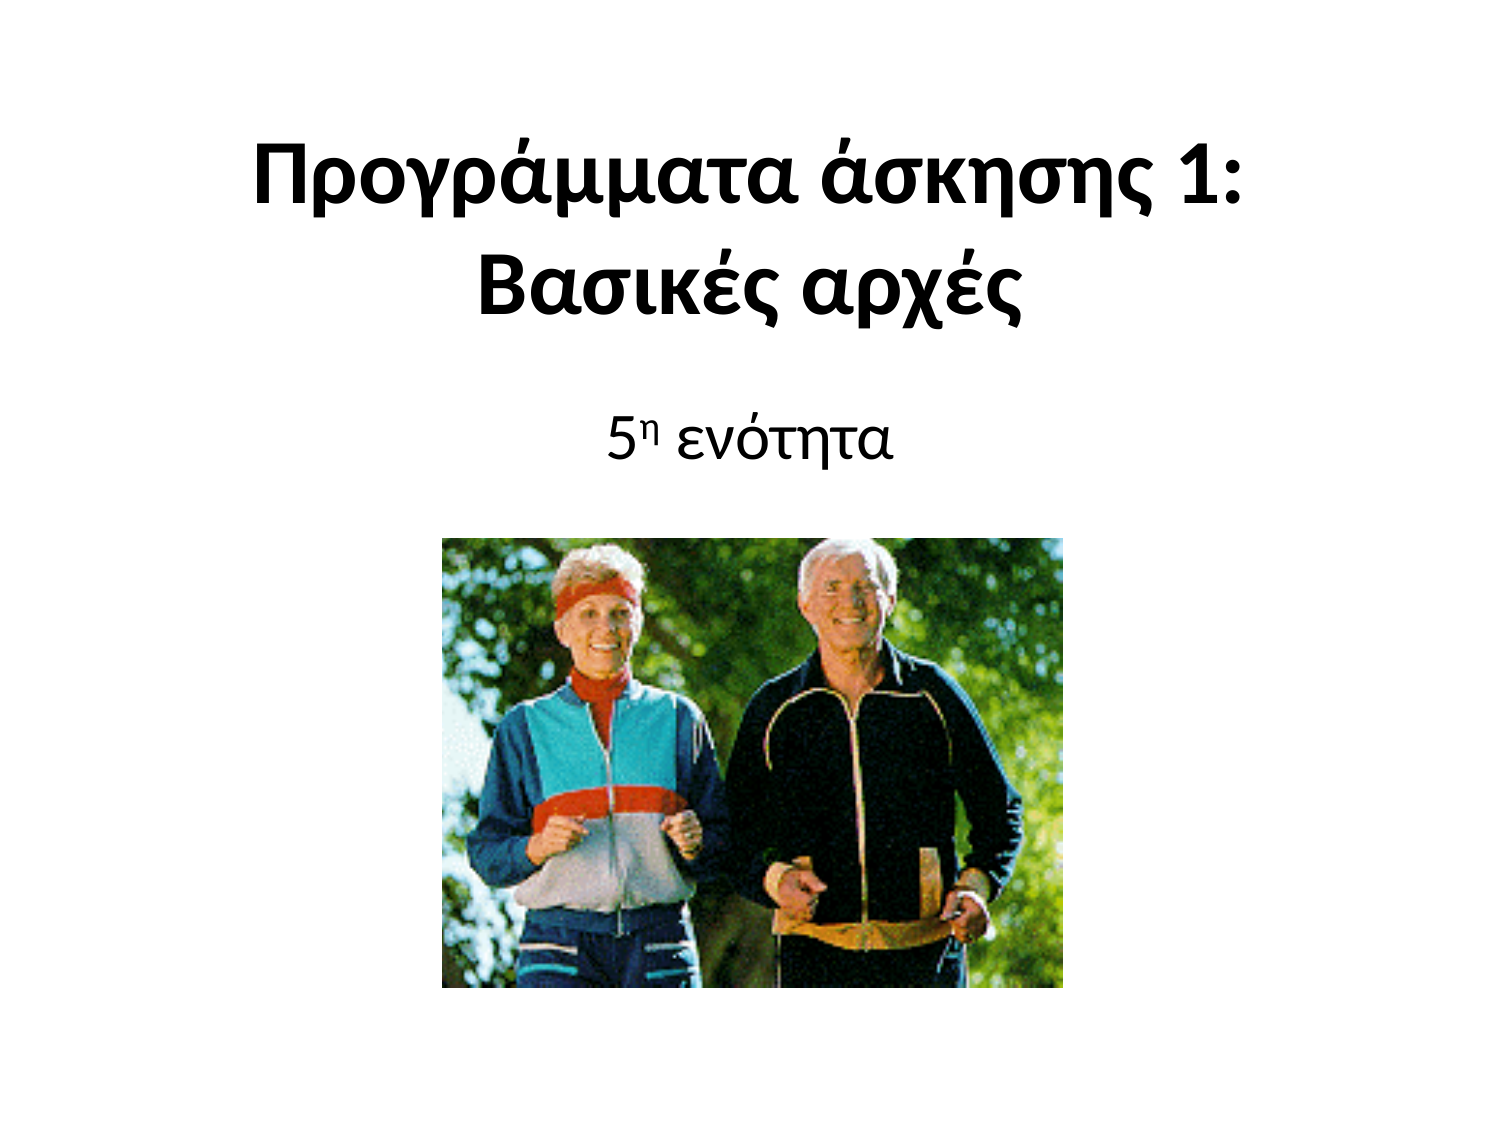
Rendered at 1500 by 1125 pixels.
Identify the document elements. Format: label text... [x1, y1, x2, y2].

title Προγράμματα άσκησης 1: Βασικές αρχές [112, 101, 1388, 343]
subtitle 5η ενότητα [531, 385, 969, 488]
picture [442, 538, 1063, 988]
